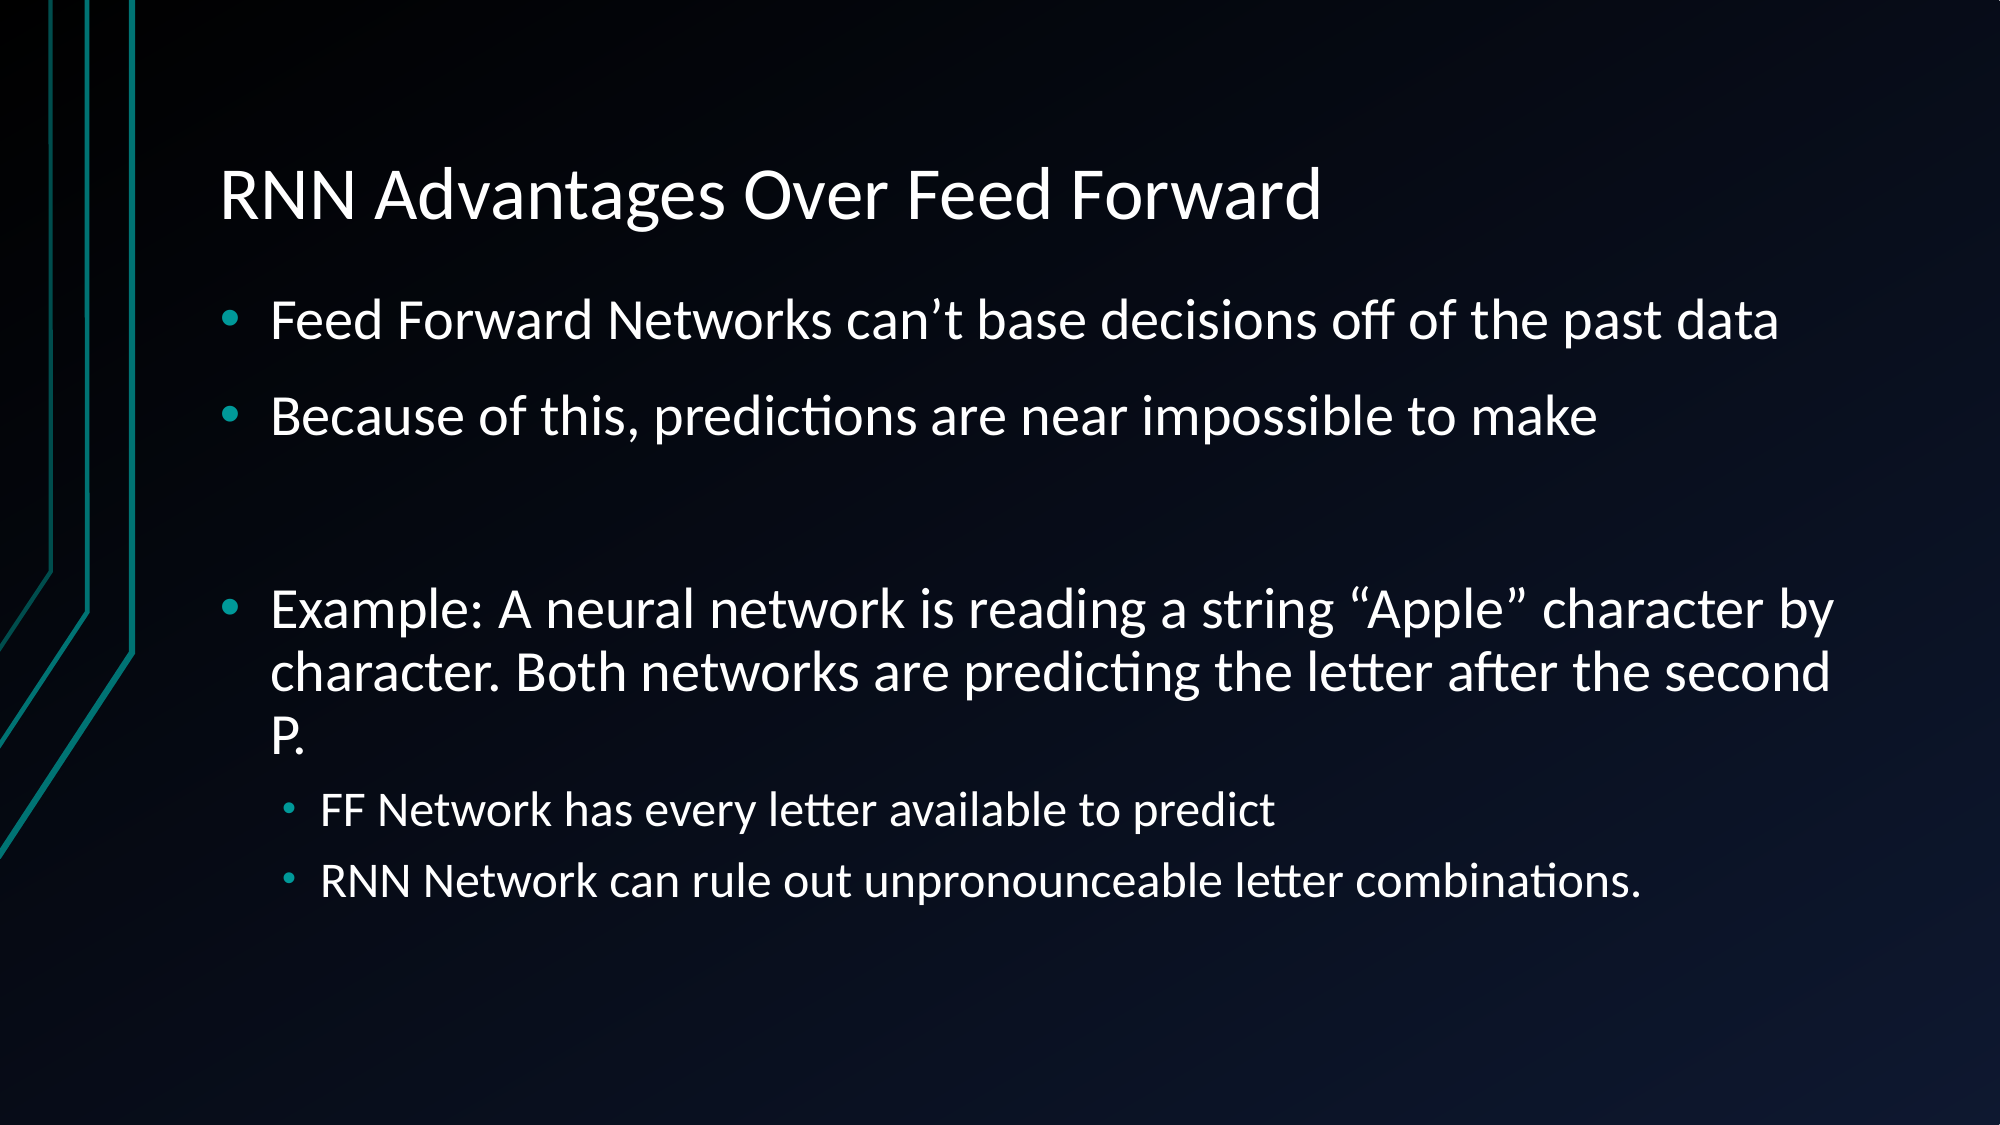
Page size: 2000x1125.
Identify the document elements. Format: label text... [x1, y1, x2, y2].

title RNN Advantages Over Feed Forward [199, 45, 1900, 246]
list Feed Forward Networks can’t base decisions off of the past data Because of this, predictions are near impossible to make Example: A neural network is reading a string “Apple” character by character. Both networks are predicting the letter after the second P. FF Network has every letter available to predict RNN Network can rule out unpronounceable letter combinations. [199, 279, 1900, 1012]
